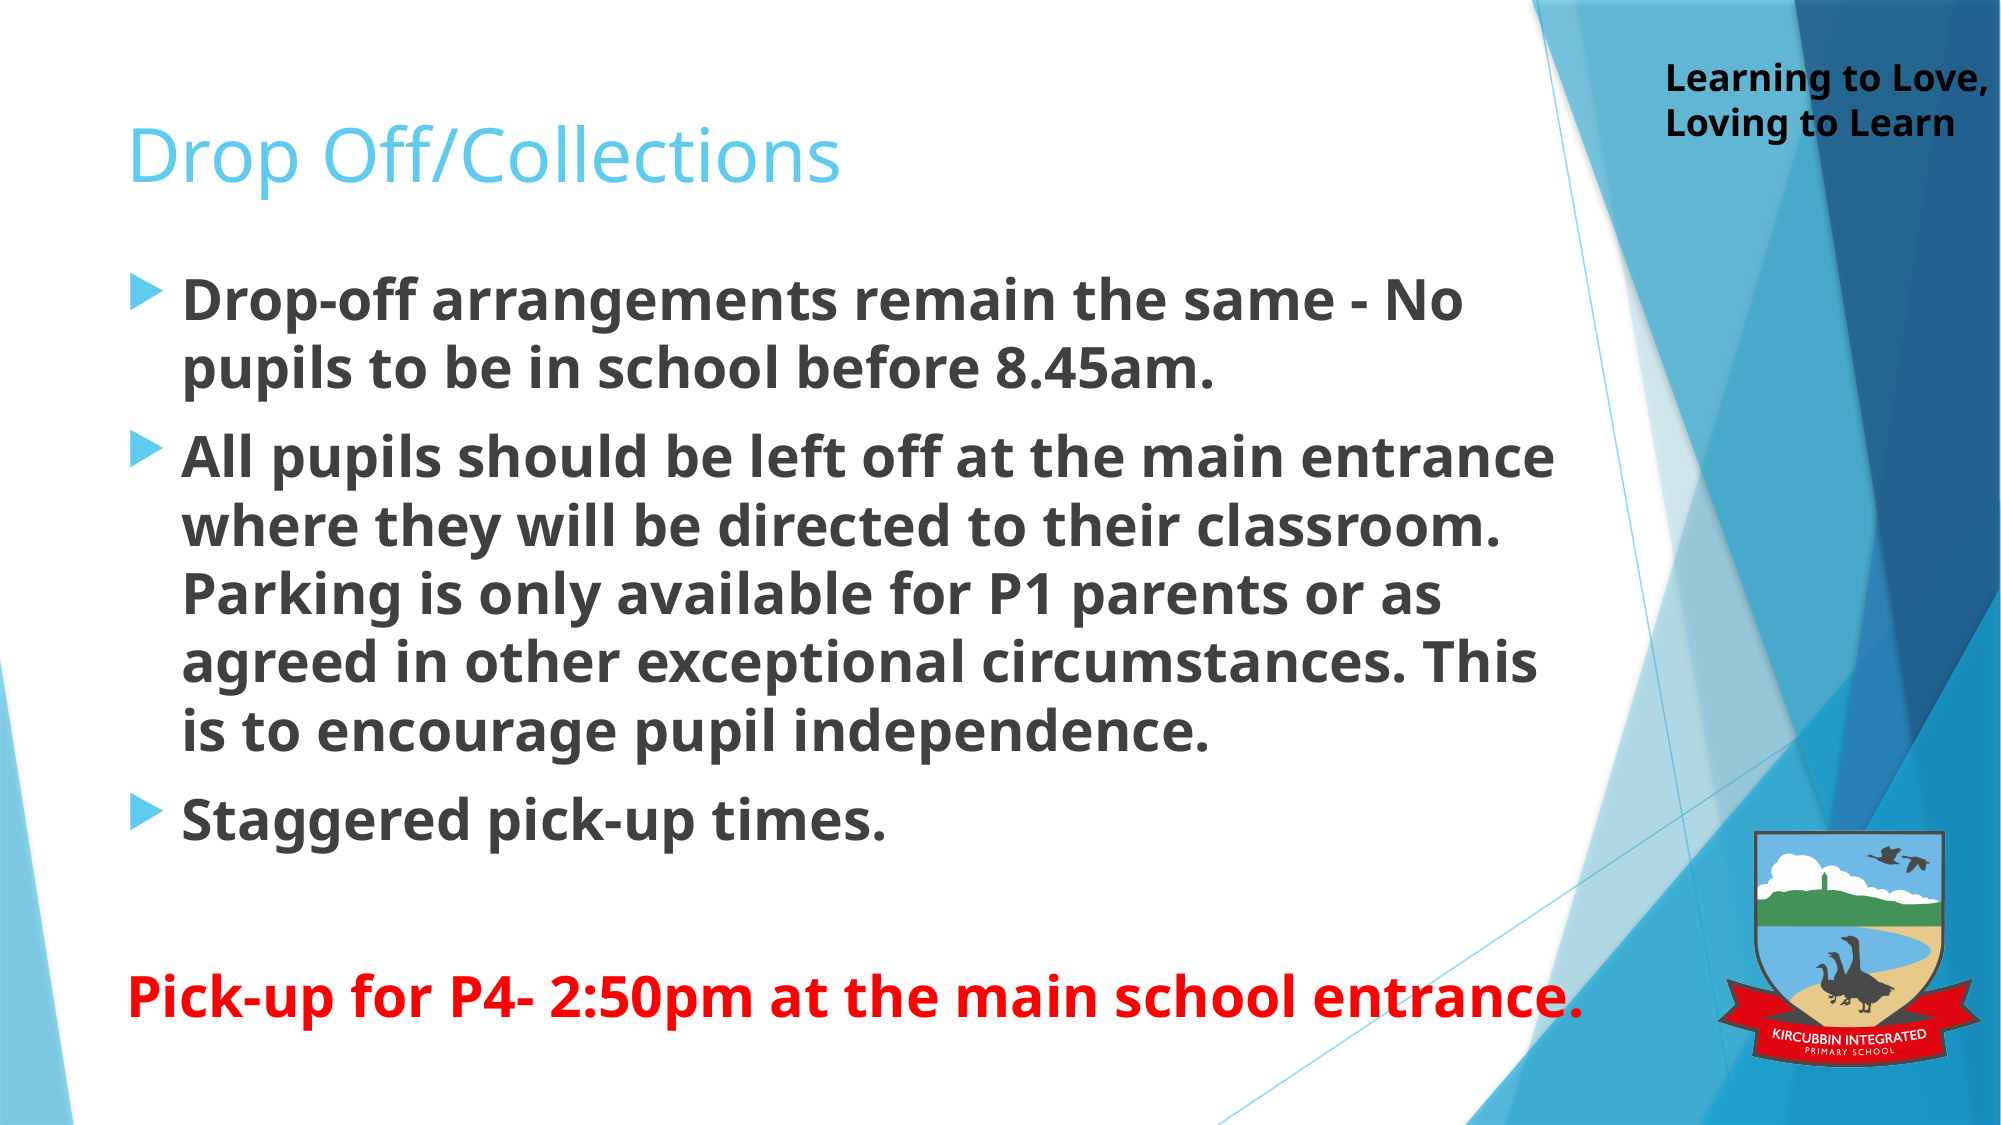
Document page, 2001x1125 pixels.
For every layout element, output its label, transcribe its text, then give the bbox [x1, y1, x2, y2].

text_box Learning to Love, Loving to Learn [1650, 46, 2000, 152]
list Drop-off arrangements remain the same - No pupils to be in school before 8.45am. All pupils should be left off at the main entrance where they will be directed to their classroom. Parking is only available for P1 parents or as agreed in other exceptional circumstances. This is to encourage pupil independence. Staggered pick-up times. Pick-up for P4- 2:50pm at the main school entrance. [111, 255, 1607, 1058]
title Drop Off/Collections [111, 99, 1522, 255]
picture [1673, 773, 2000, 1125]
